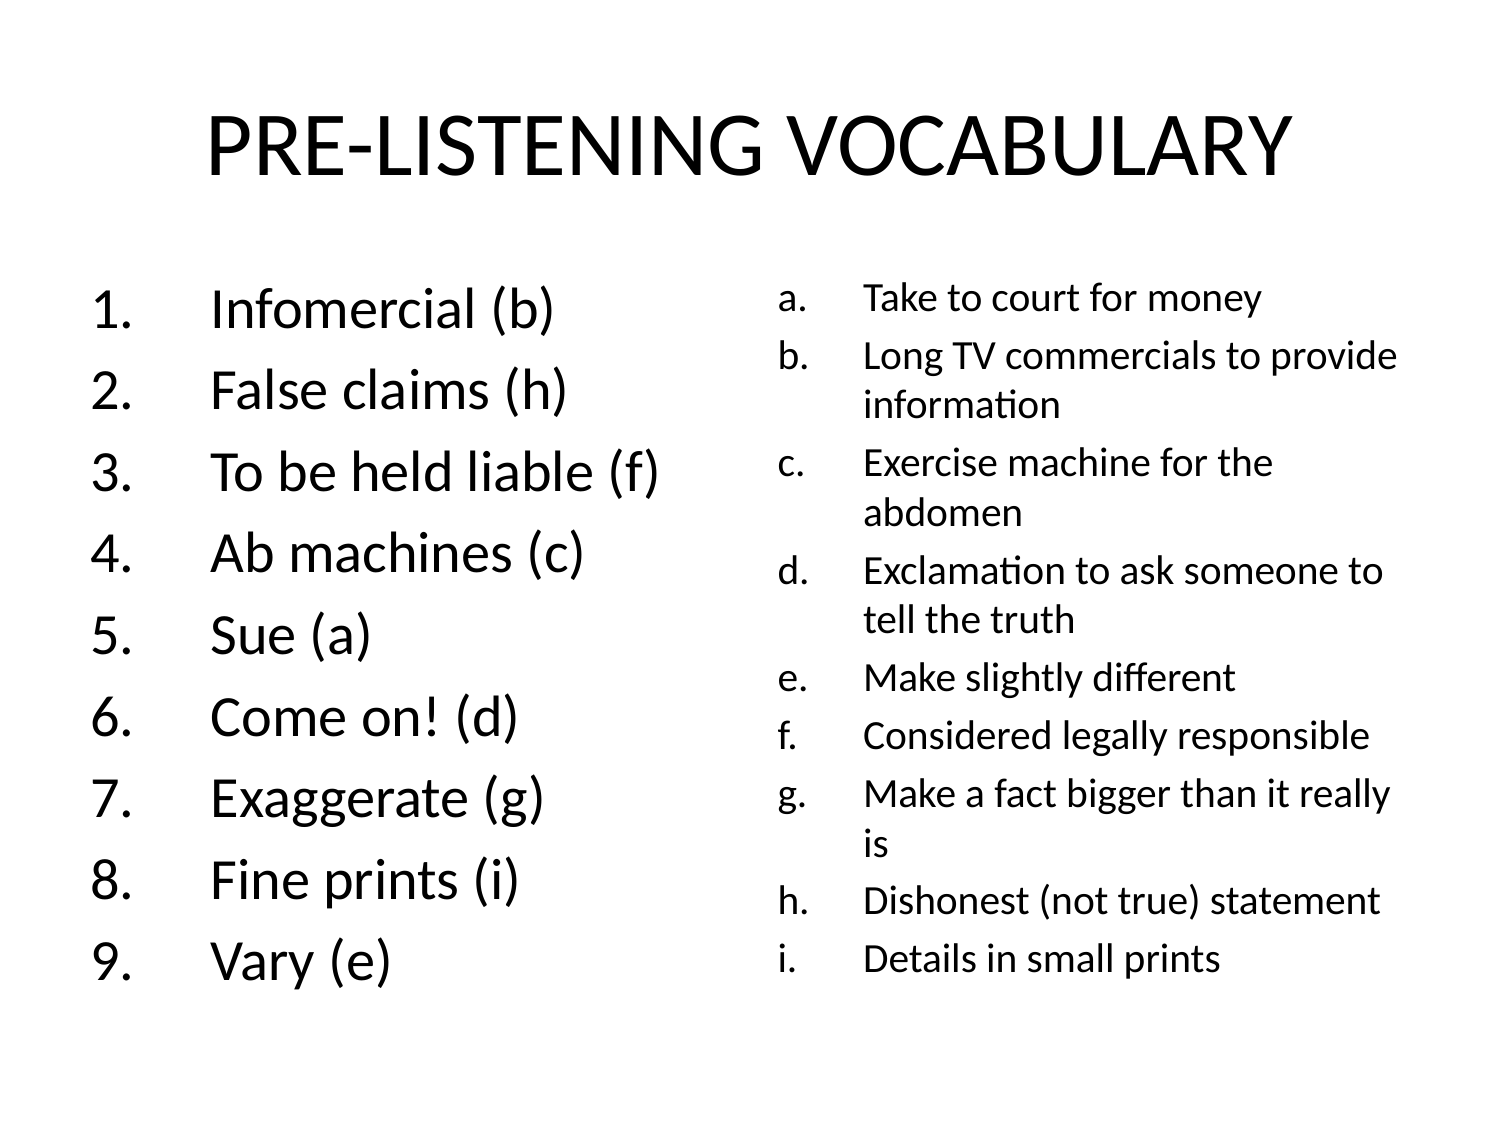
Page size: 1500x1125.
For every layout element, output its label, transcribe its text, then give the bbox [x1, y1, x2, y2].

title PRE-LISTENING VOCABULARY [75, 45, 1425, 233]
list Infomercial (b) False claims (h) To be held liable (f) Ab machines (c) Sue (a) Come on! (d) Exaggerate (g) Fine prints (i) Vary (e) [75, 262, 738, 1005]
list Take to court for money Long TV commercials to provide information Exercise machine for the abdomen Exclamation to ask someone to tell the truth Make slightly different Considered legally responsible Make a fact bigger than it really is Dishonest (not true) statement Details in small prints [762, 262, 1425, 1005]
